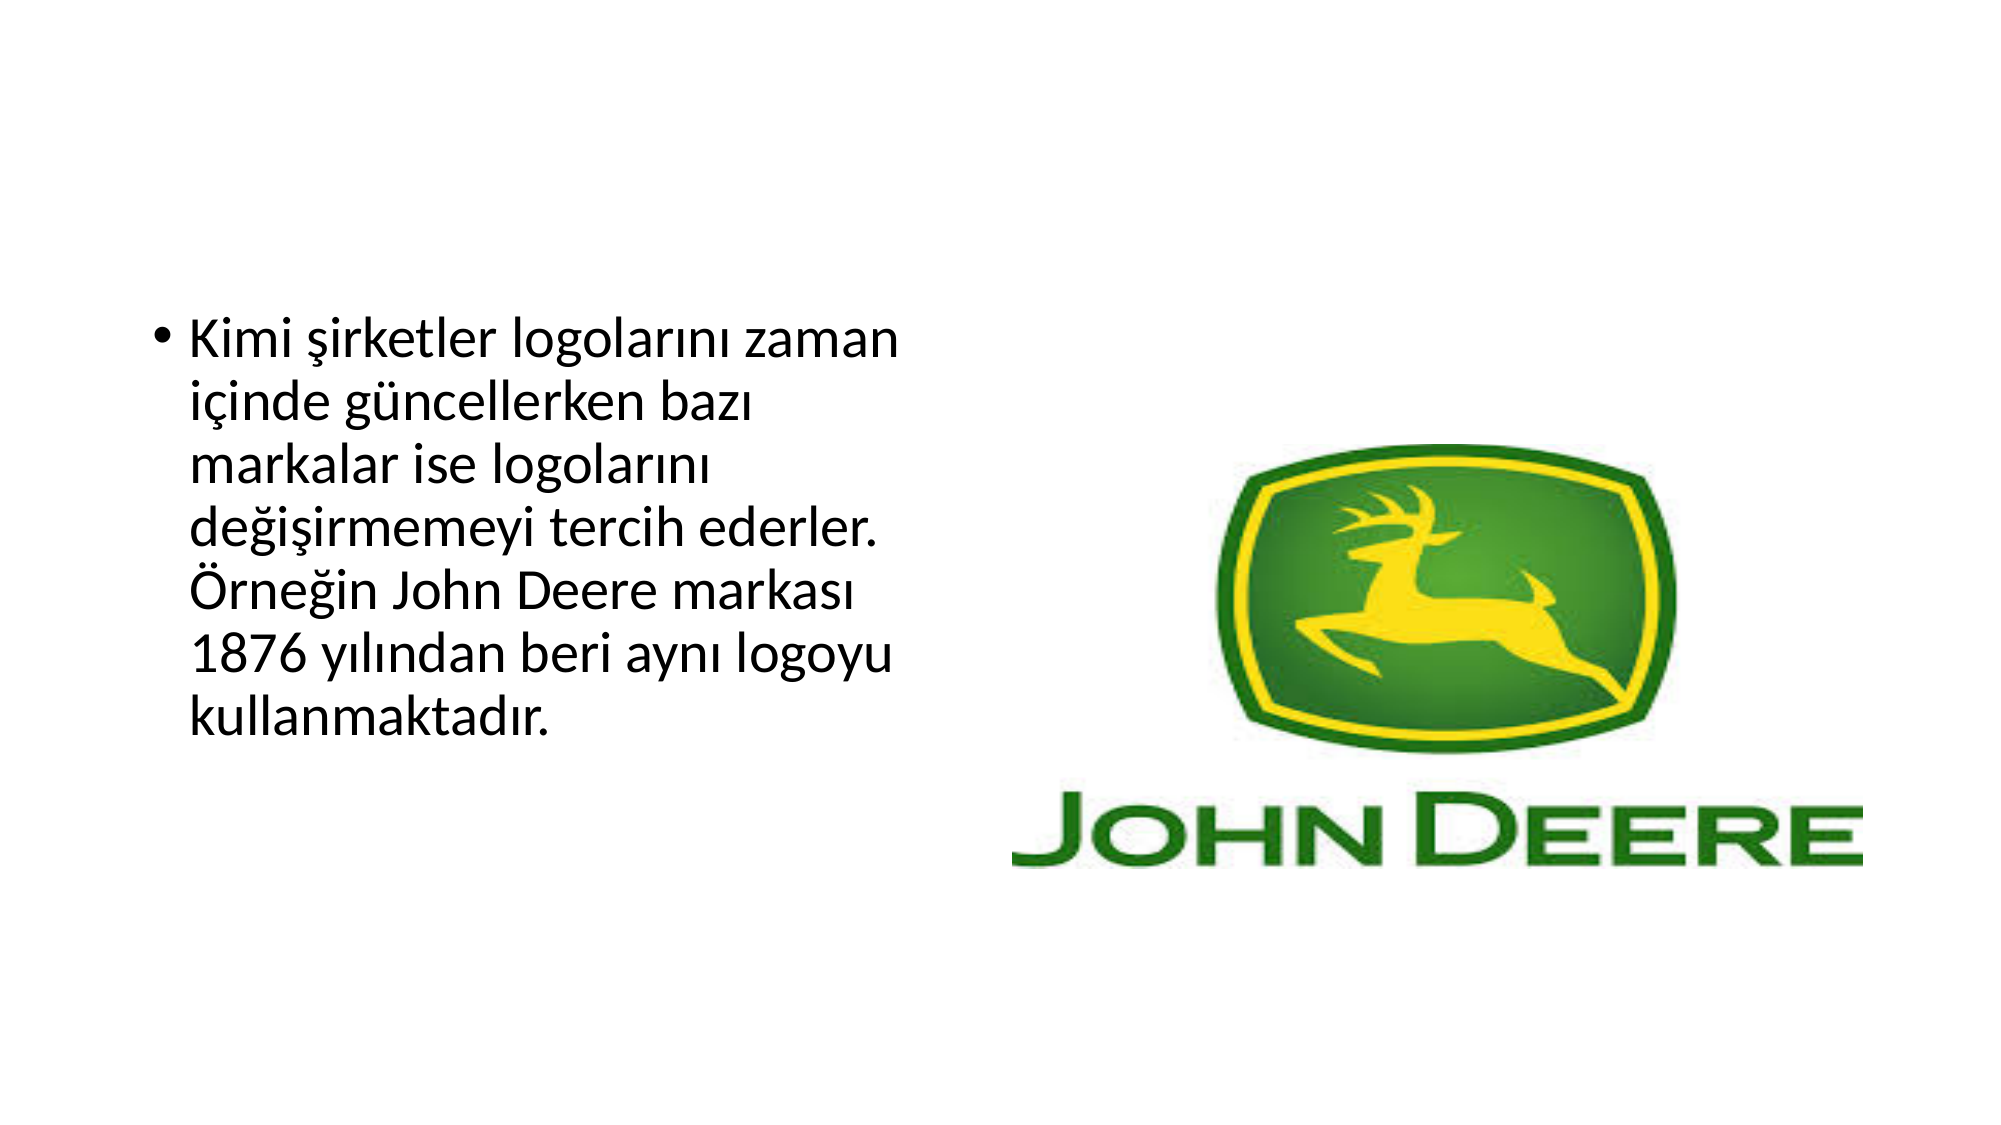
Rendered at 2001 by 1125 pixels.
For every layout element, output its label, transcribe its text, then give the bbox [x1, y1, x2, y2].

list Kimi şirketler logolarını zaman içinde güncellerken bazı markalar ise logolarını değişirmemeyi tercih ederler. Örneğin John Deere markası 1876 yılından beri aynı logoyu kullanmaktadır. [137, 299, 988, 1014]
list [1012, 299, 1863, 1014]
